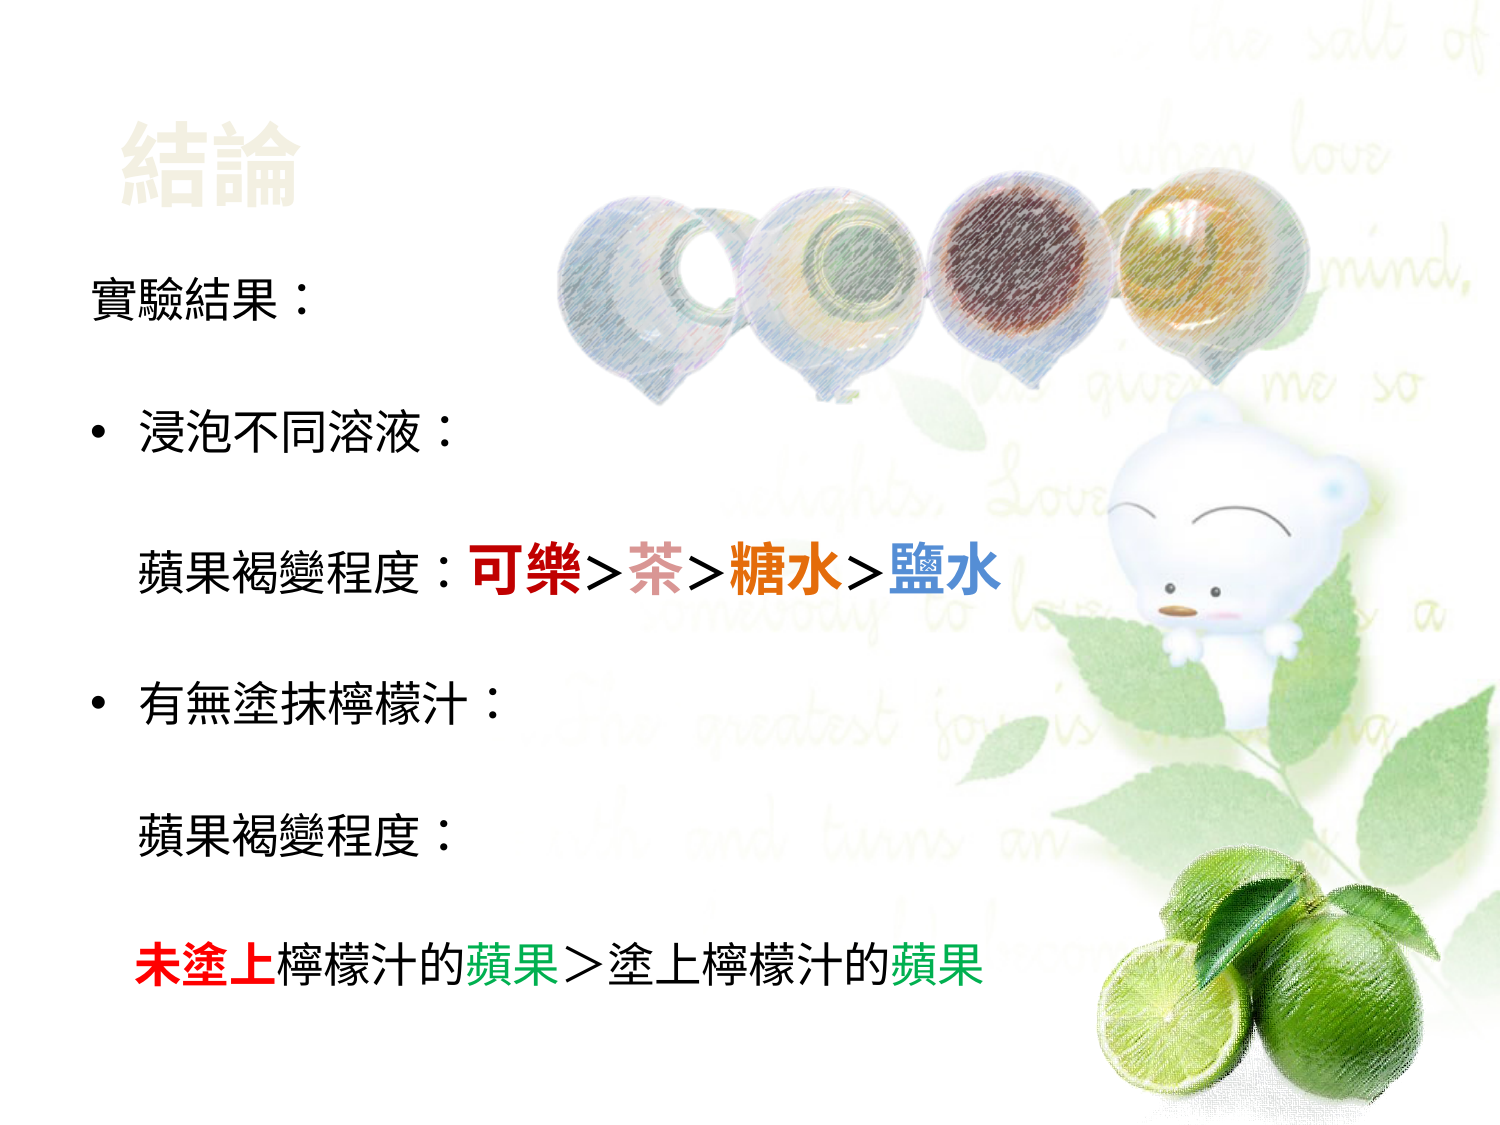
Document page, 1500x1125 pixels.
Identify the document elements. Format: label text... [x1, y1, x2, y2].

list 實驗結果： 浸泡不同溶液： 蘋果褐變程度：可樂＞茶＞糖水＞鹽水 有無塗抹檸檬汁： 蘋果褐變程度： 未塗上檸檬汁的蘋果＞塗上檸檬汁的蘋果 [75, 262, 1425, 1005]
title 結論 [0, 69, 481, 257]
picture [0, 0, 1500, 1125]
